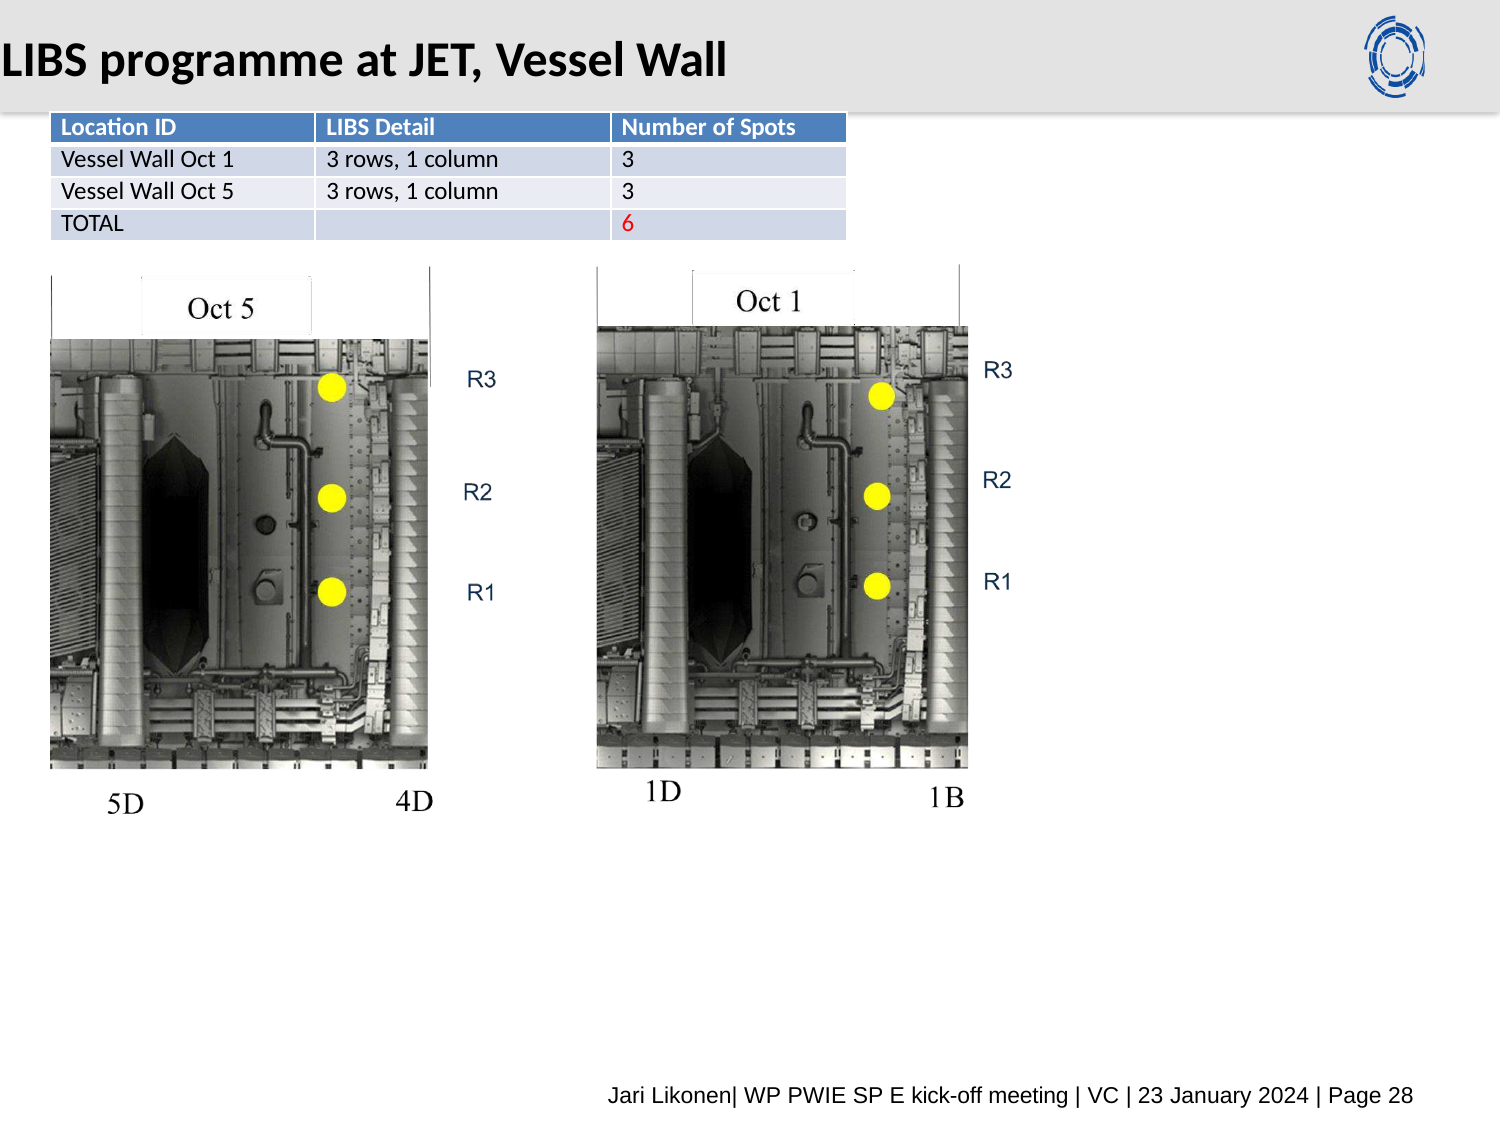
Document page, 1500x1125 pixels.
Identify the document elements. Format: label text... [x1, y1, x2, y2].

title LIBS programme at JET, Vessel Wall [0, 0, 1375, 151]
table_cell 3 [612, 178, 846, 208]
table_cell Vessel Wall Oct 1 [51, 147, 314, 176]
picture [50, 264, 1012, 815]
table_cell 3 rows, 1 column [316, 178, 610, 208]
table_cell 6 [612, 210, 846, 240]
table_cell 3 [612, 147, 846, 176]
table_cell 3 rows, 1 column [316, 147, 610, 176]
table_cell [316, 210, 610, 240]
table_header LIBS Detail [316, 113, 610, 142]
footer Jari Likonen| WP PWIE SP E kick-off meeting | VC | 23 January 2024 | Page 28 [76, 1073, 1429, 1118]
table_cell TOTAL [51, 210, 314, 240]
table_header Location ID [51, 113, 314, 142]
table_header Number of Spots [612, 113, 846, 142]
table_cell Vessel Wall Oct 5 [51, 178, 314, 208]
